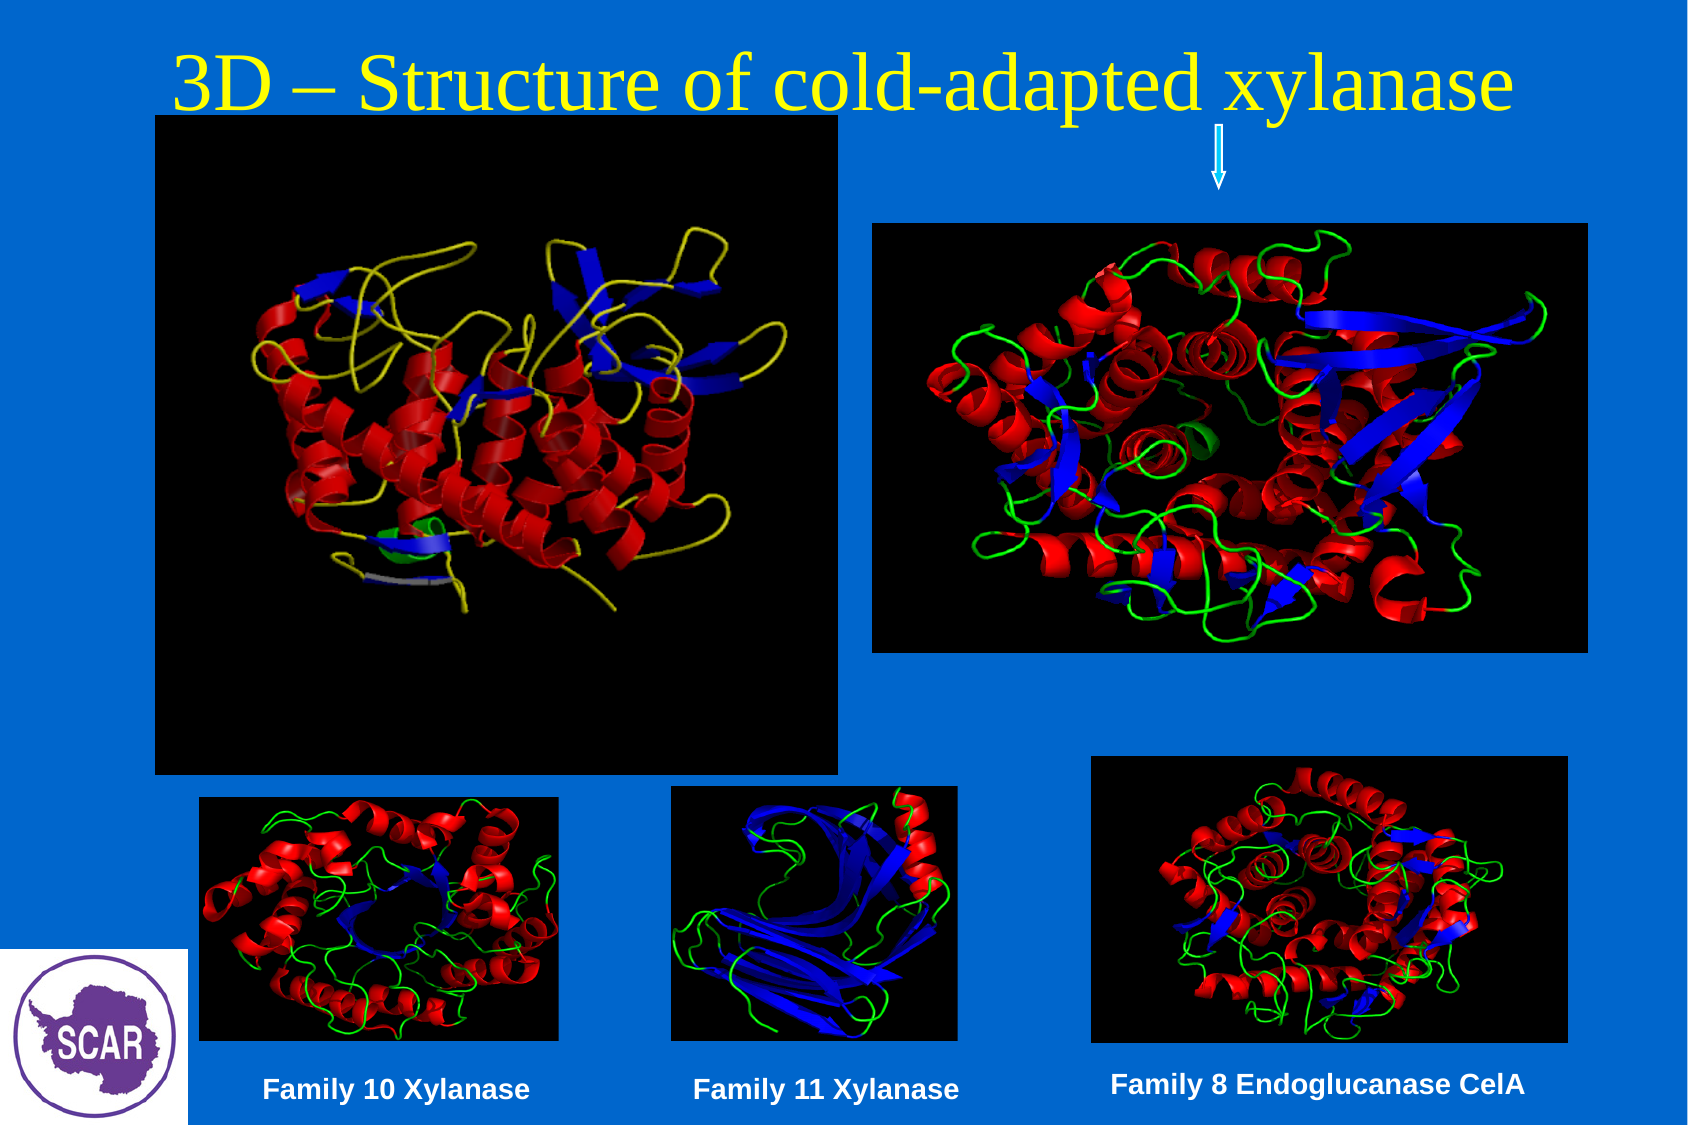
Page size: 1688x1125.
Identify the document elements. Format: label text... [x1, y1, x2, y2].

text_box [198, 786, 976, 1113]
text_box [1091, 755, 1568, 1109]
picture [0, 949, 188, 1125]
picture [872, 222, 1589, 653]
title 3D – Structure of cold-adapted xylanase [155, 0, 1676, 171]
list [155, 115, 838, 776]
text_box [1212, 124, 1225, 188]
